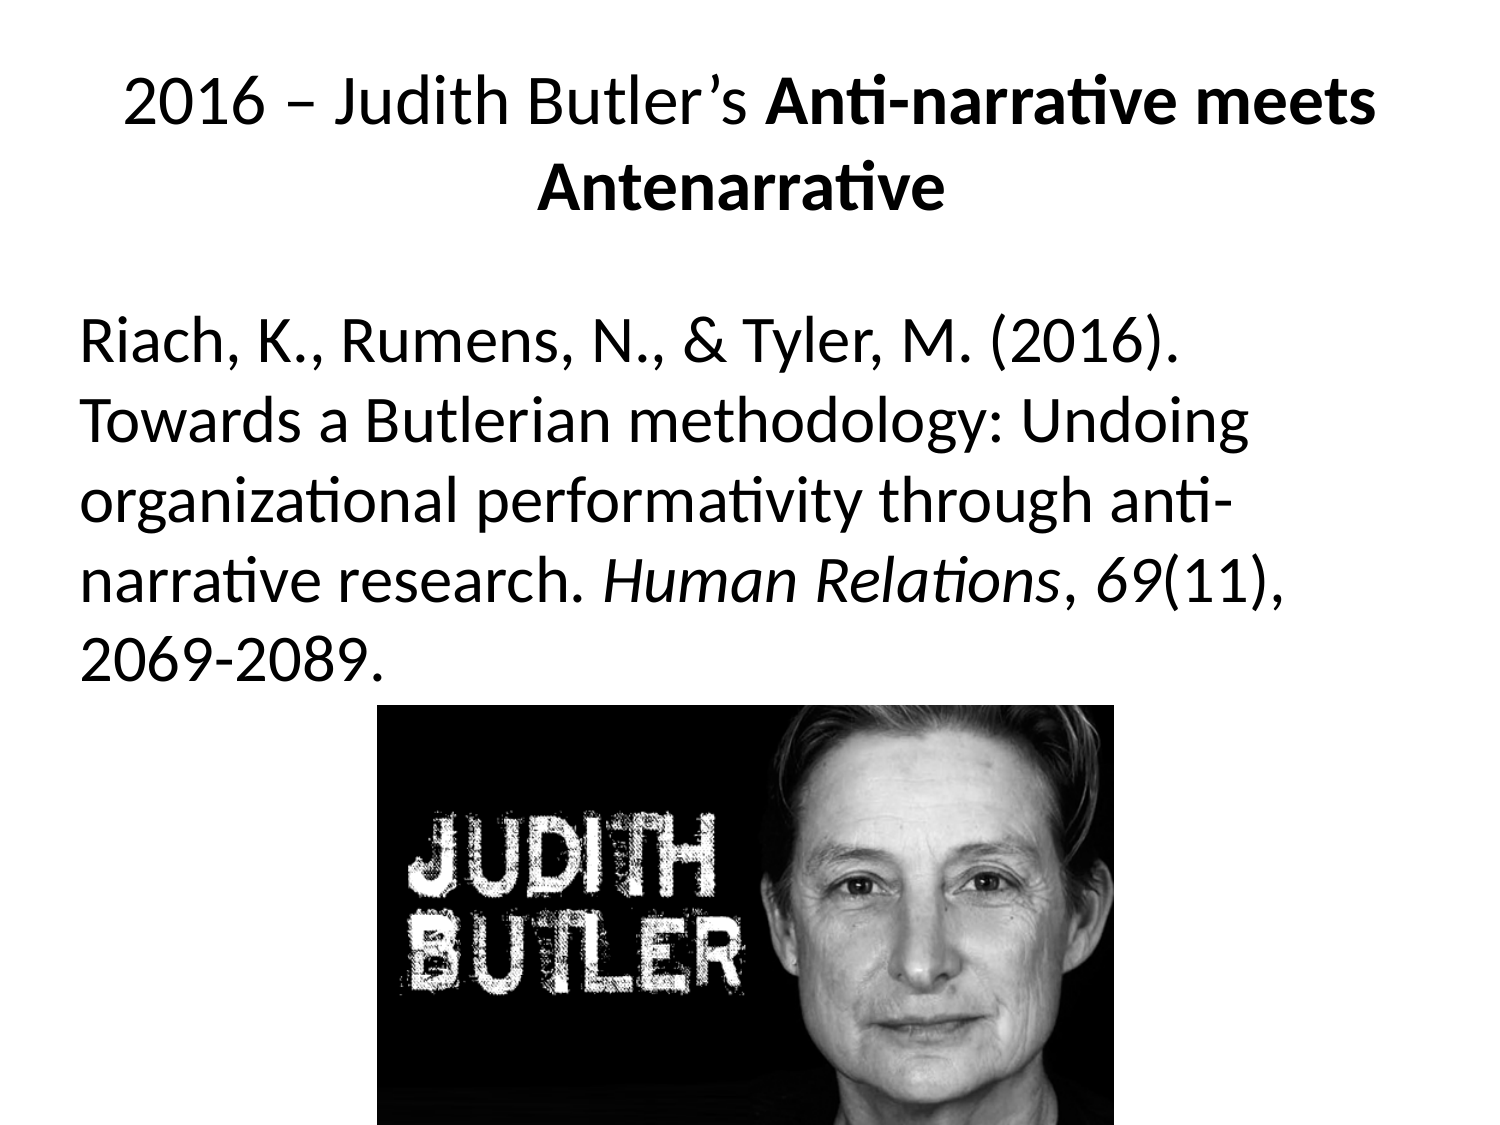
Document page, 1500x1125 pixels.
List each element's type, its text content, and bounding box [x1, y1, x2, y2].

title 2016 – Judith Butler’s Anti-narrative meets Antenarrative [75, 45, 1425, 233]
list Riach, K., Rumens, N., & Tyler, M. (2016). Towards a Butlerian methodology: Undoing organizational performativity through anti-narrative research. Human Relations, 69(11), 2069-2089. [64, 287, 1415, 810]
picture [377, 705, 1114, 1125]
